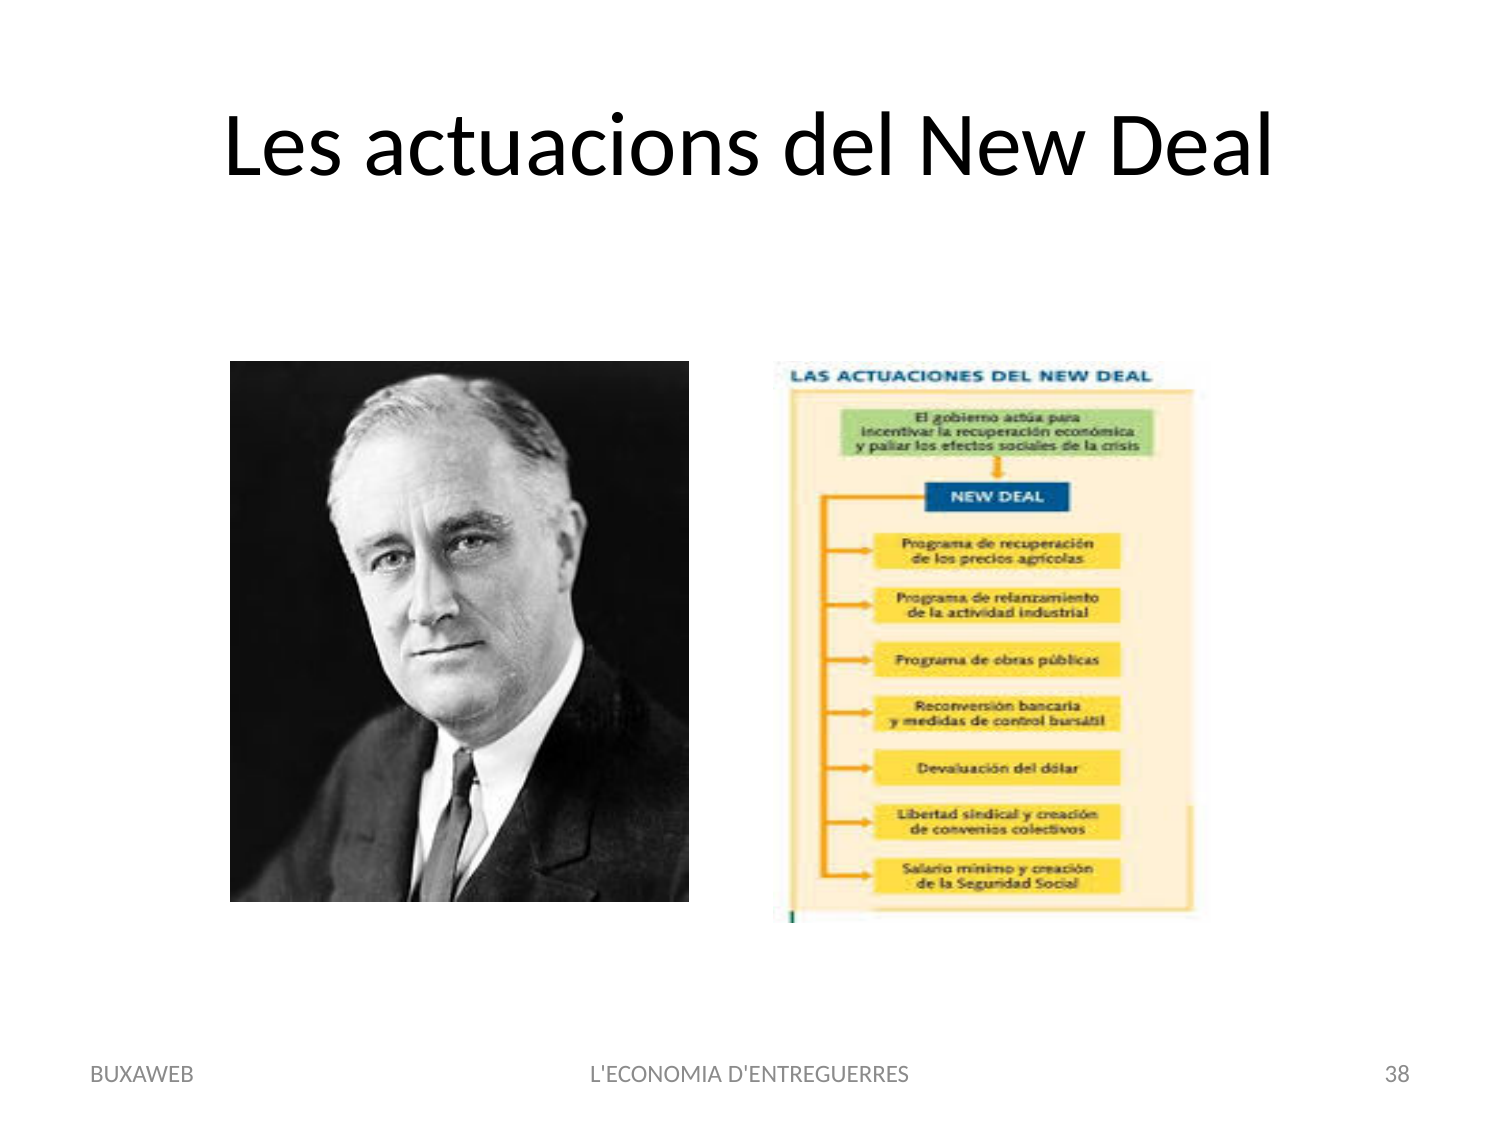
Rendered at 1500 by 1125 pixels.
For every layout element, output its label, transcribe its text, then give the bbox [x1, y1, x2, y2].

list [773, 361, 1211, 923]
title Les actuacions del New Deal [75, 45, 1425, 233]
slide_number BUXAWEB [75, 1042, 425, 1103]
slide_number 38 [1074, 1042, 1425, 1103]
picture [229, 361, 689, 902]
footer L'ECONOMIA D'ENTREGUERRES [512, 1042, 988, 1103]
